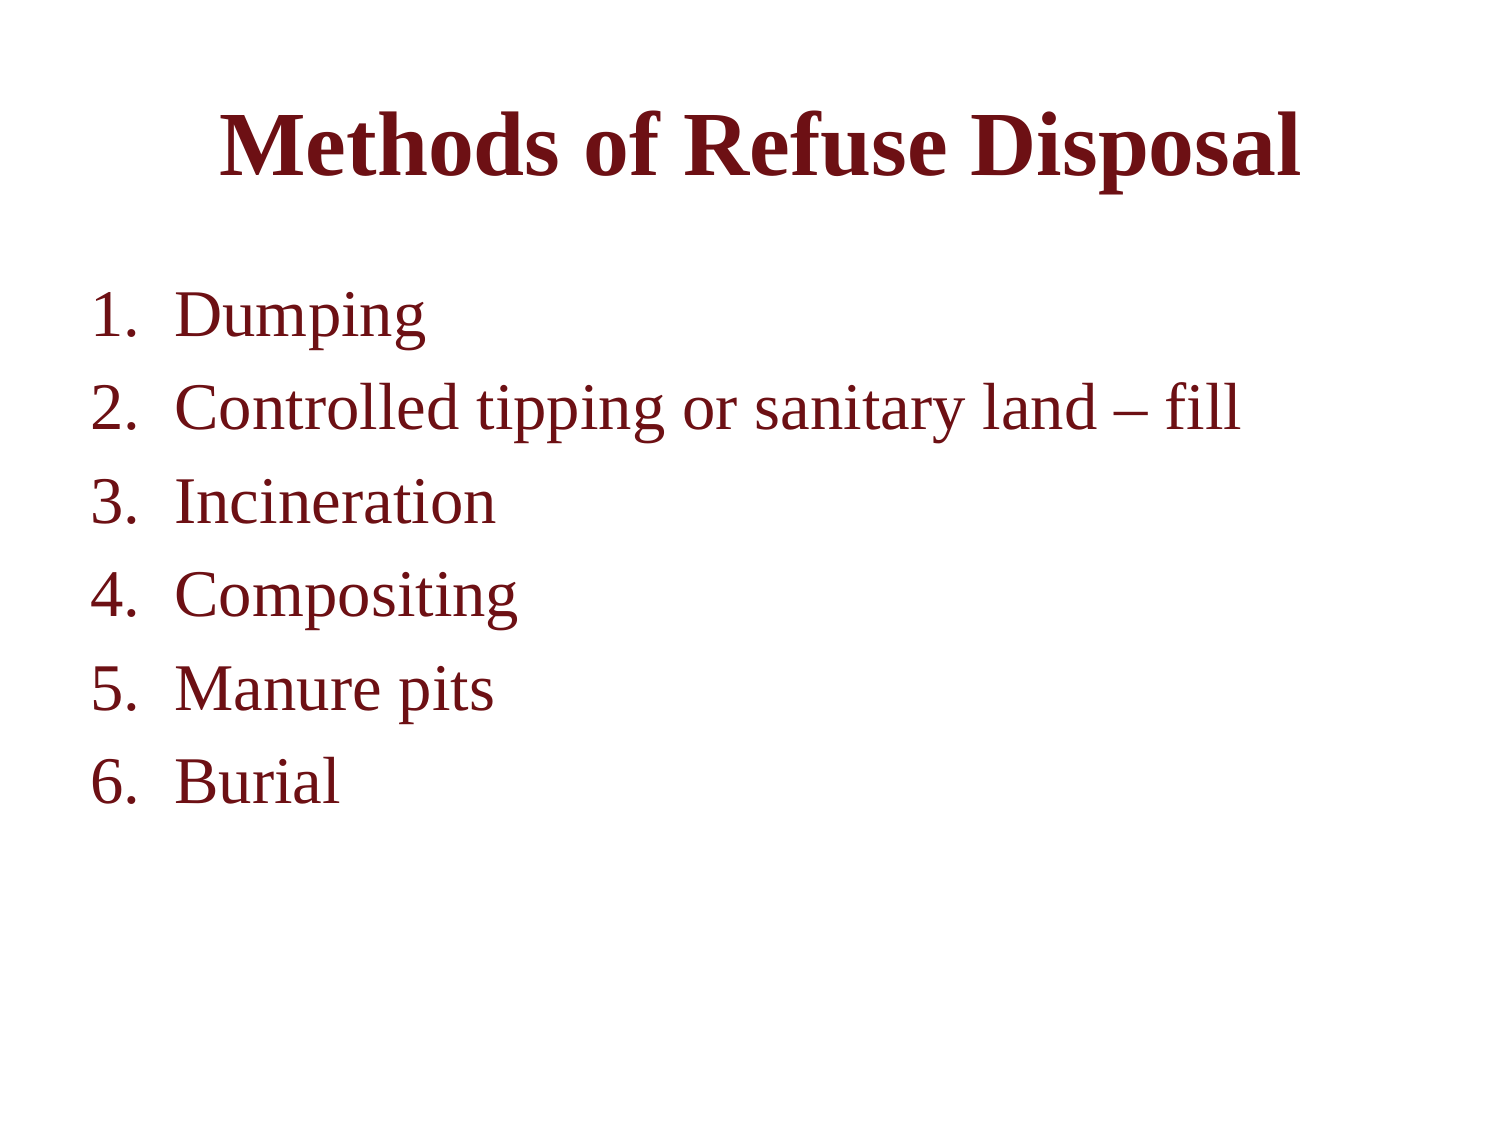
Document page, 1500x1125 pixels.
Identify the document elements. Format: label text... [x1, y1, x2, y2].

list Dumping Controlled tipping or sanitary land – fill Incineration Compositing Manure pits Burial [75, 262, 1425, 1005]
title Methods of Refuse Disposal [75, 45, 1425, 233]
